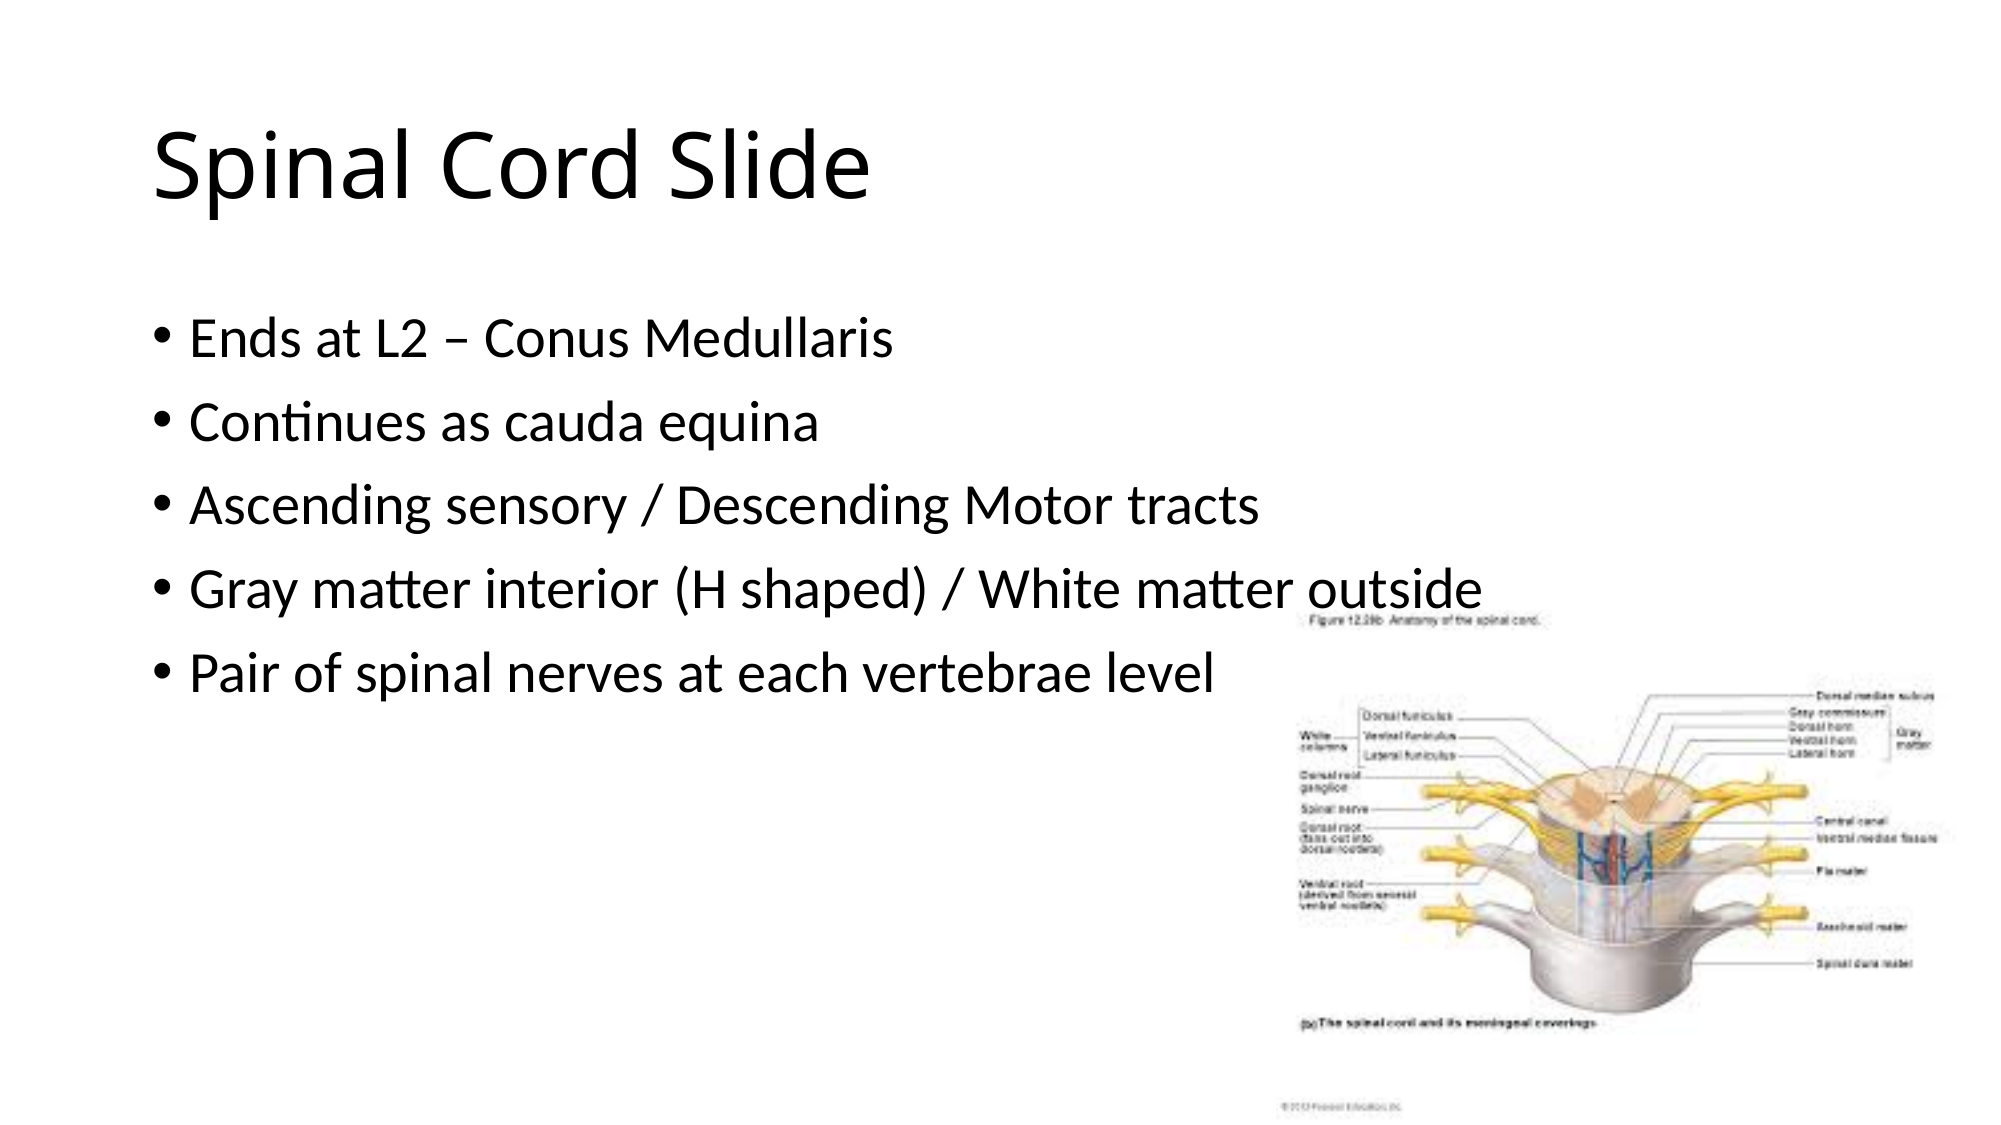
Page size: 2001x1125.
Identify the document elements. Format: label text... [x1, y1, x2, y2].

list Ends at L2 – Conus Medullaris Continues as cauda equina Ascending sensory / Descending Motor tracts Gray matter interior (H shaped) / White matter outside Pair of spinal nerves at each vertebrae level [137, 299, 1863, 1014]
picture [1276, 610, 1964, 1125]
title Spinal Cord Slide [137, 59, 1863, 278]
